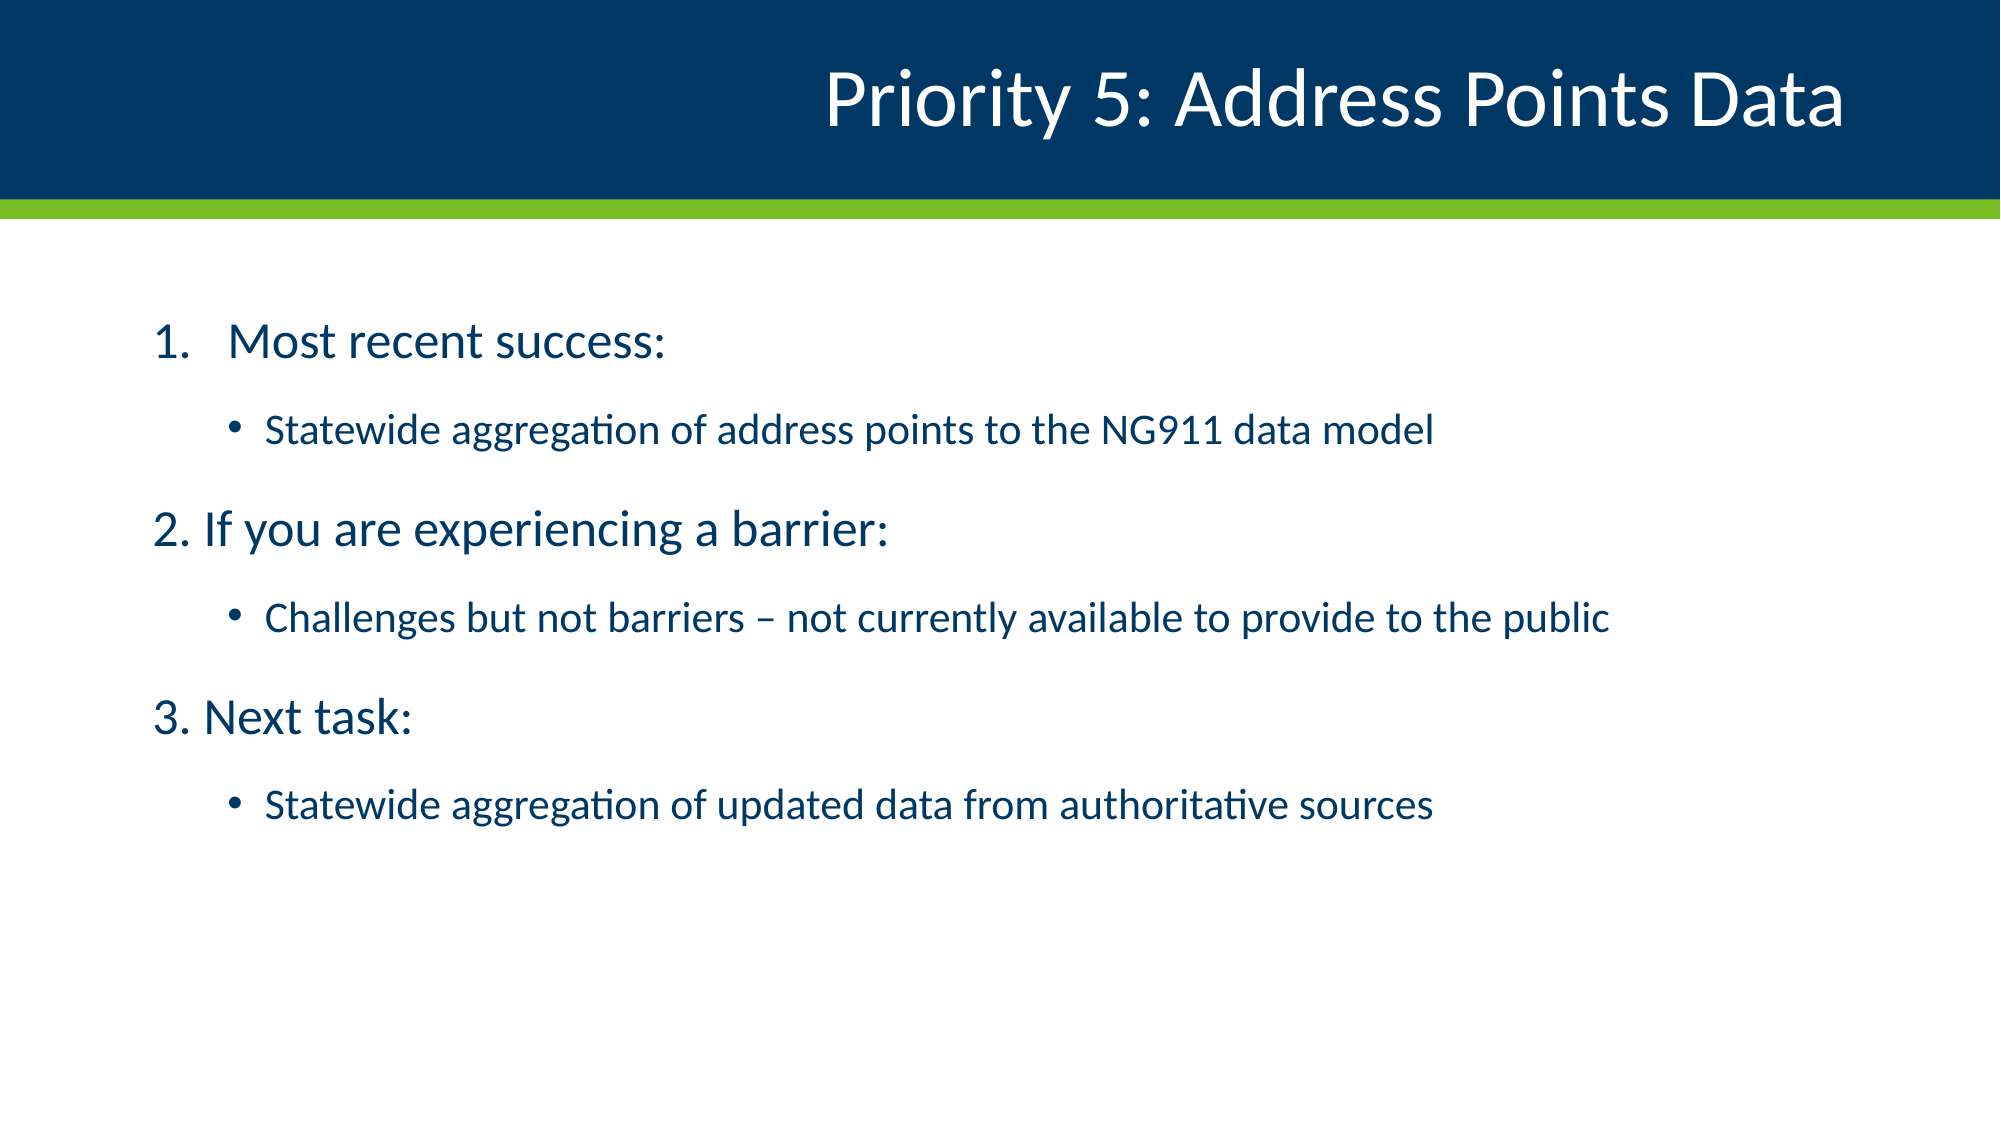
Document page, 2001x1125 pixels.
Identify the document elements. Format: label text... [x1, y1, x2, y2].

title Priority 5: Address Points Data [137, 24, 1863, 175]
list Most recent success: Statewide aggregation of address points to the NG911 data model 2. If you are experiencing a barrier: Challenges but not barriers – not currently available to provide to the public 3. Next task: Statewide aggregation of updated data from authoritative sources [137, 299, 1863, 1014]
